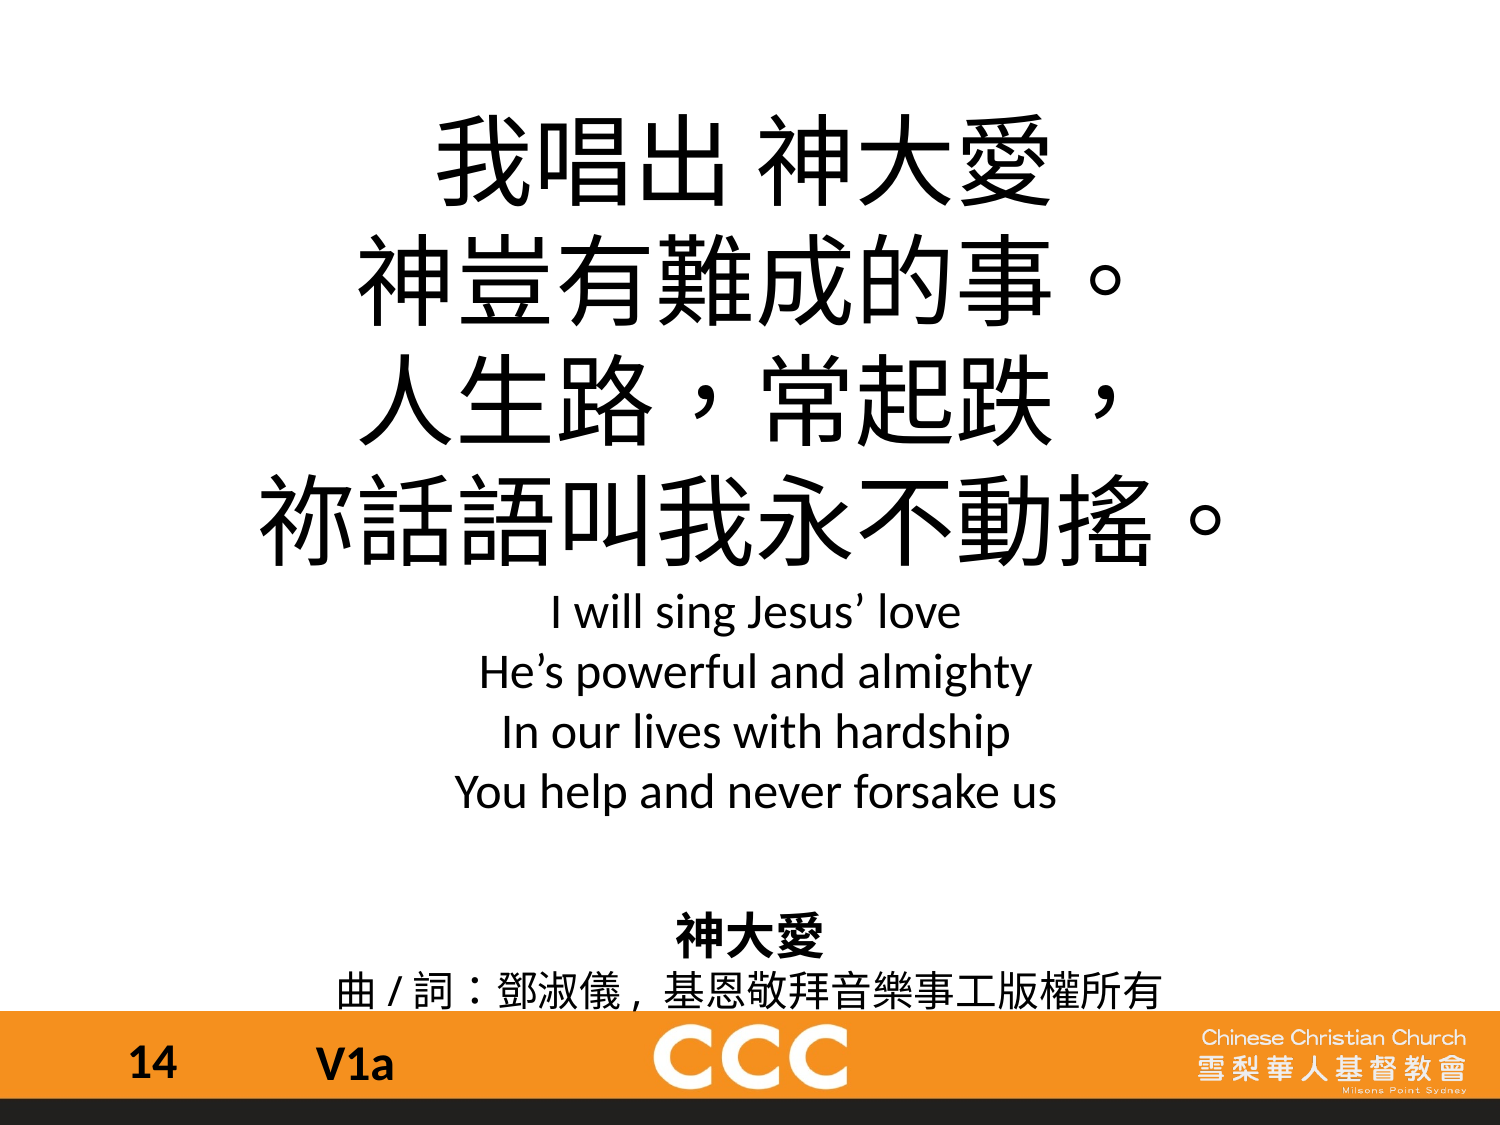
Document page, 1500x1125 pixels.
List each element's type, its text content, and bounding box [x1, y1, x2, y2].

text_box V1a [301, 1023, 431, 1099]
slide_number 14 [112, 1022, 215, 1094]
picture [0, 1022, 1500, 1125]
text_box 我唱出 神大愛 神豈有難成的事。 人生路，常起跌， 祢話語叫我永不動搖。 I will sing Jesus’ love He’s powerful and almighty In our lives with hardship You help and never forsake us [0, 31, 1500, 826]
text_box 神大愛 曲/詞：鄧淑儀, 基恩敬拜音樂事工版權所有 [0, 896, 1500, 1022]
